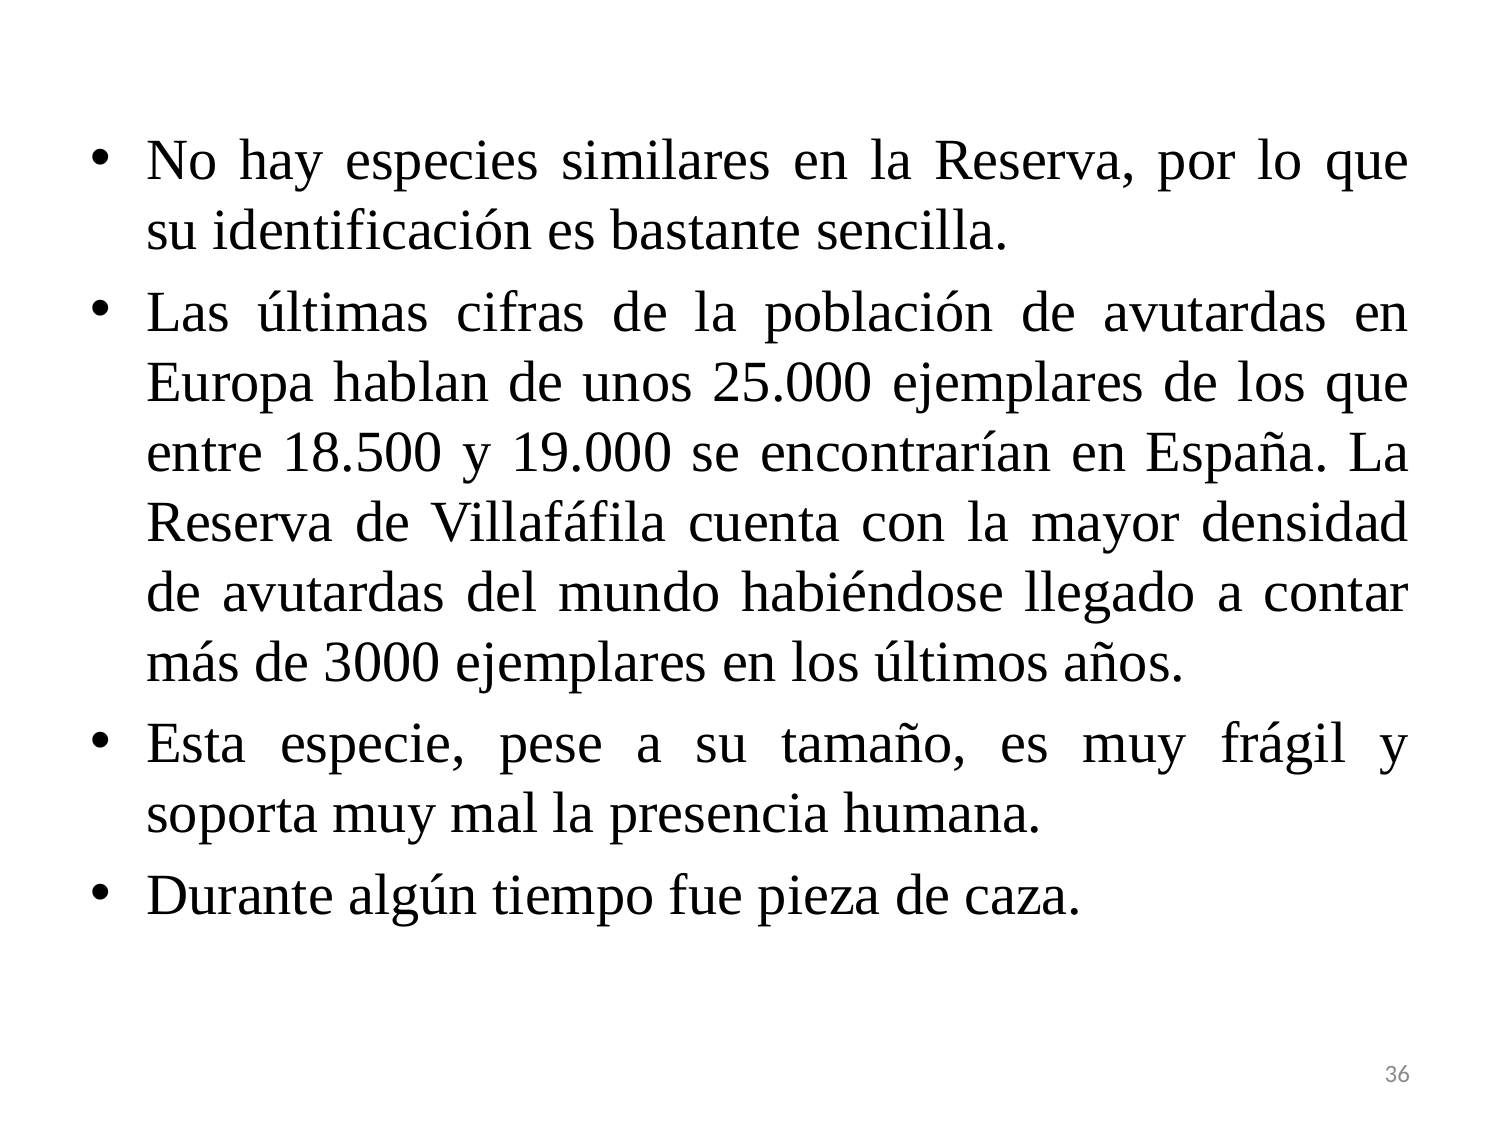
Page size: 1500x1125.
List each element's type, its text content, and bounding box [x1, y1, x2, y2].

list No hay especies similares en la Reserva, por lo que su identificación es bastante sencilla. Las últimas cifras de la población de avutardas en Europa hablan de unos 25.000 ejemplares de los que entre 18.500 y 19.000 se encontrarían en España. La Reserva de Villafáfila cuenta con la mayor densidad de avutardas del mundo habiéndose llegado a contar más de 3000 ejemplares en los últimos años. Esta especie, pese a su tamaño, es muy frágil y soporta muy mal la presencia humana. Durante algún tiempo fue pieza de caza. [75, 113, 1425, 1005]
slide_number 36 [1074, 1042, 1425, 1103]
